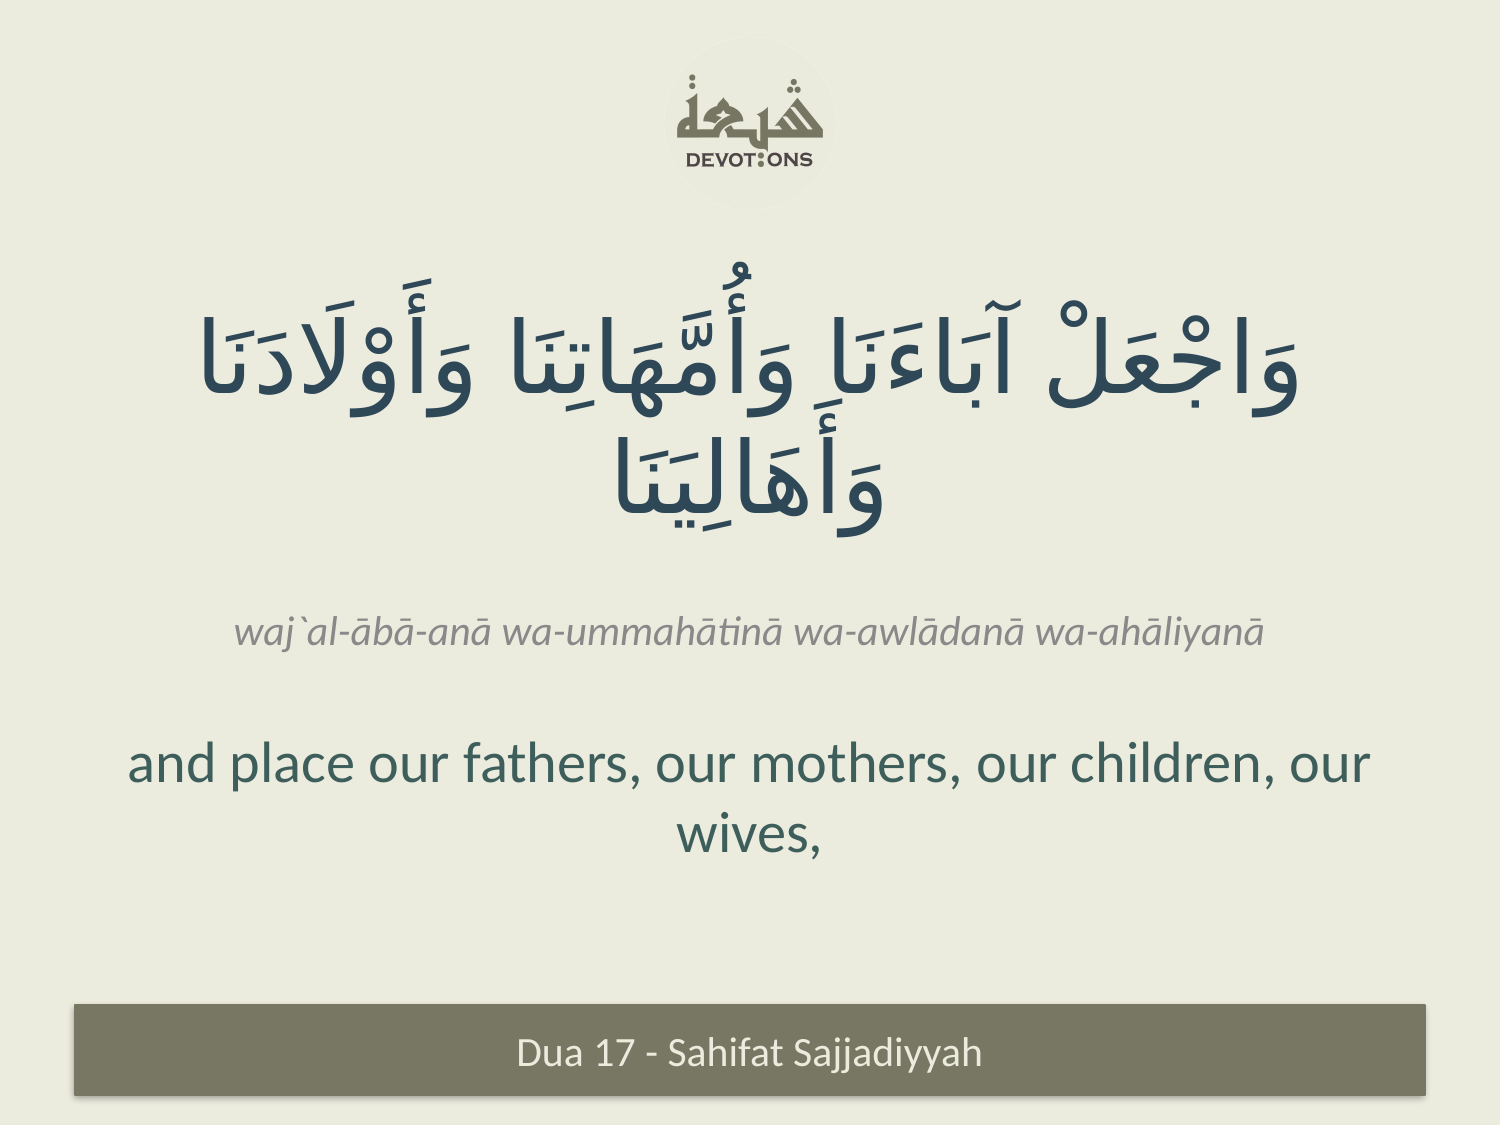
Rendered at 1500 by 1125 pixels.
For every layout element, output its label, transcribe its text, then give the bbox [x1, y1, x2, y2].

picture [656, 29, 844, 218]
text_box [74, 1004, 1426, 1096]
text_box وَاجْعَلْ آبَاءَنَا وَأُمَّهَاتِنَا وَأَوْلَادَنَا وَأَهَالِيَنَا waj`al-ābā-anā wa-ummahātinā wa-awlādanā wa-ahāliyanā and place our fathers, our mothers, our children, our wives, [74, 286, 1425, 871]
text_box Dua 17 - Sahifat Sajjadiyyah [501, 1017, 999, 1083]
